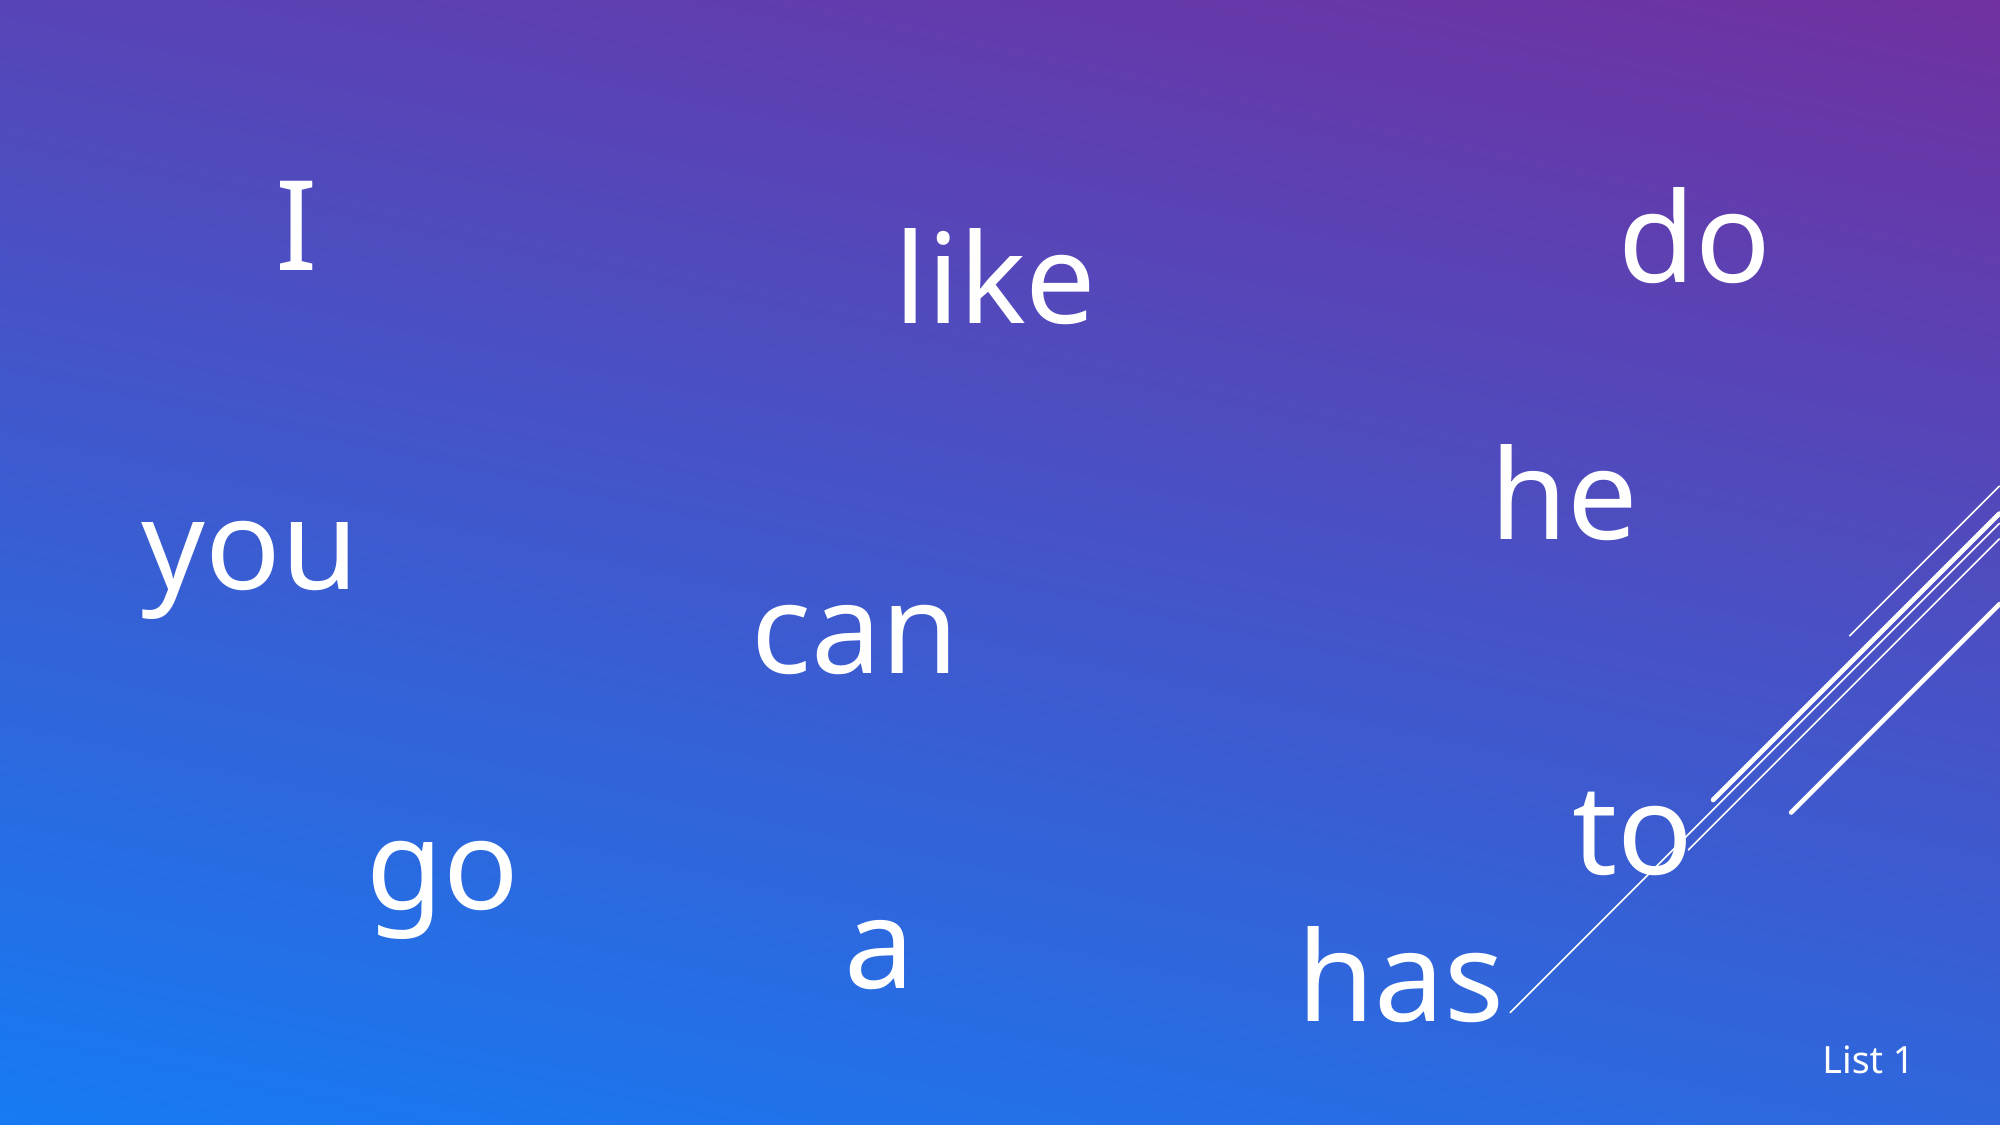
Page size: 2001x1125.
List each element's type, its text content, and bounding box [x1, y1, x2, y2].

text_box do [1463, 149, 1927, 315]
text_box List 1 [1758, 1028, 1979, 1088]
text_box you [18, 457, 482, 623]
text_box can [623, 540, 1087, 706]
text_box like [764, 191, 1228, 356]
text_box I [65, 137, 529, 303]
text_box to [1401, 741, 1865, 907]
text_box has [1169, 889, 1633, 1055]
text_box a [647, 856, 1111, 1021]
text_box go [211, 776, 675, 942]
text_box he [1332, 407, 1796, 573]
